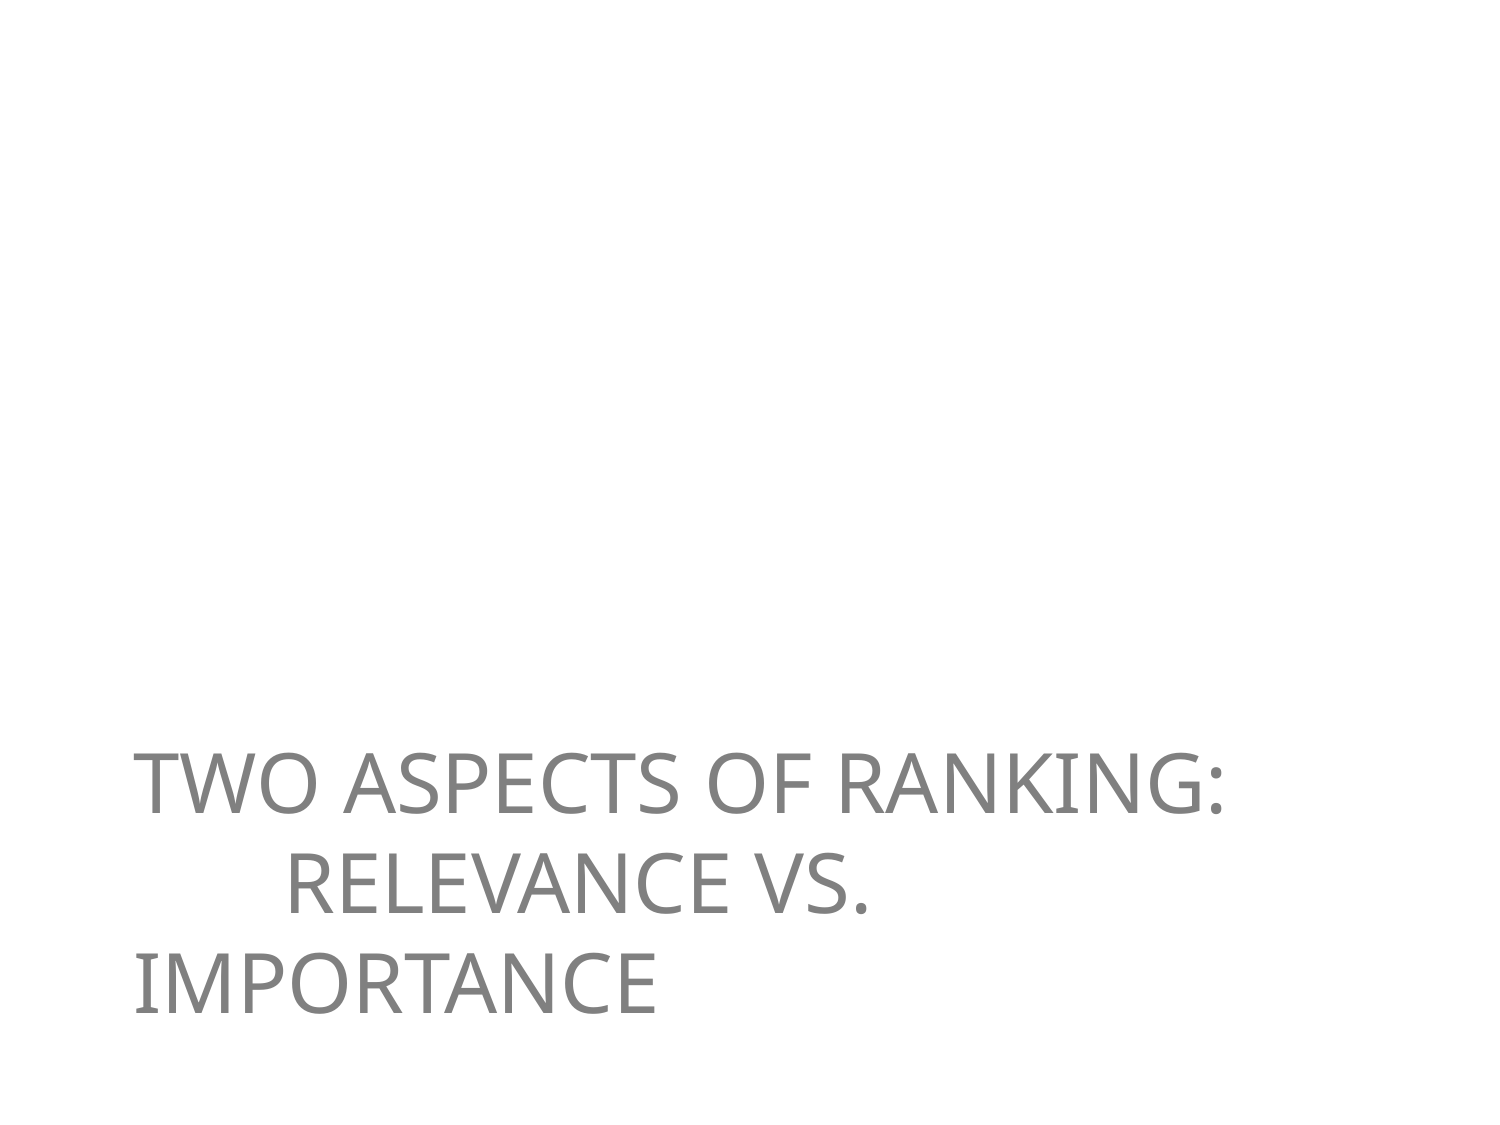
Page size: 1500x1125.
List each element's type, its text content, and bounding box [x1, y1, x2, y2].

title Two aspects of ranking: Relevance vs. Importance [118, 722, 1394, 947]
